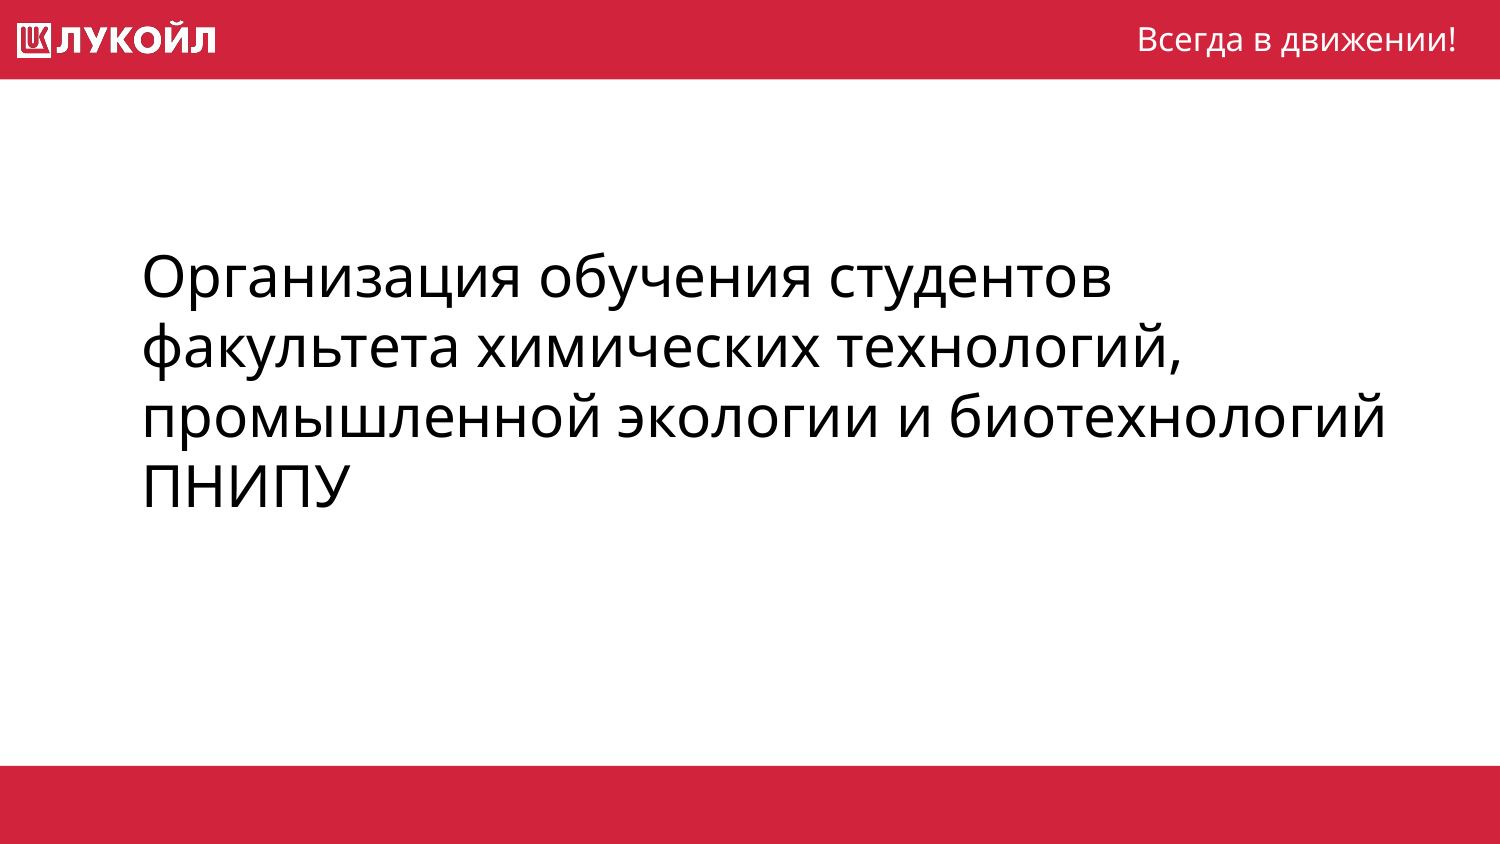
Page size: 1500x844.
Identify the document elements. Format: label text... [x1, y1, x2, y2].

picture [17, 20, 215, 58]
title Организация обучения студентов факультета химических технологий, промышленной экологии и биотехнологий ПНИПУ [128, 289, 1404, 470]
